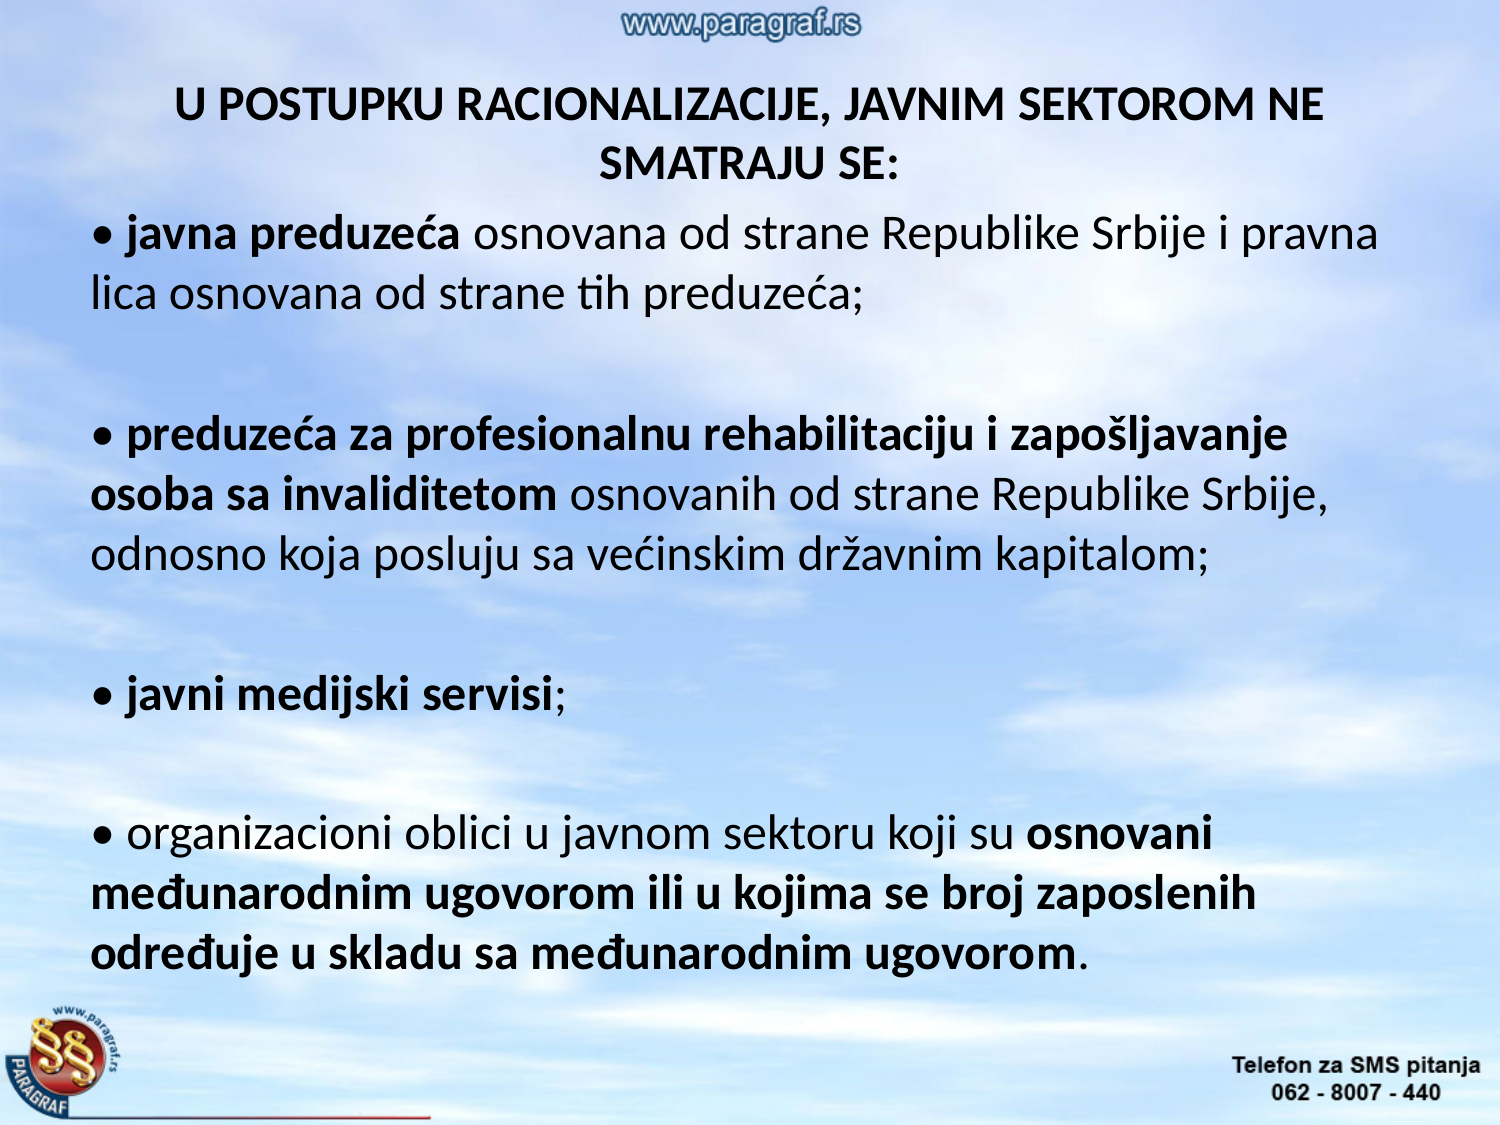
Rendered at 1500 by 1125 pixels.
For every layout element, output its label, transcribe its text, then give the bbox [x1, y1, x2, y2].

picture [0, 0, 1500, 1125]
list U POSTUPKU RACIONALIZACIJE, JAVNIM SEKTOROM NE SMATRAJU SE: • javna preduzeća osnovana od strane Republike Srbije i pravna lica osnovana od strane tih preduzeća; • preduzeća za profesionalnu rehabilitaciju i zapošljavanje osoba sa invaliditetom osnovanih od strane Republike Srbije, odnosno koja posluju sa većinskim državnim kapitalom; • javni medijski servisi; • organizacioni oblici u javnom sektoru koji su osnovani međunarodnim ugovorom ili u kojima se broj zaposlenih određuje u skladu sa međunarodnim ugovorom. [75, 62, 1425, 1005]
